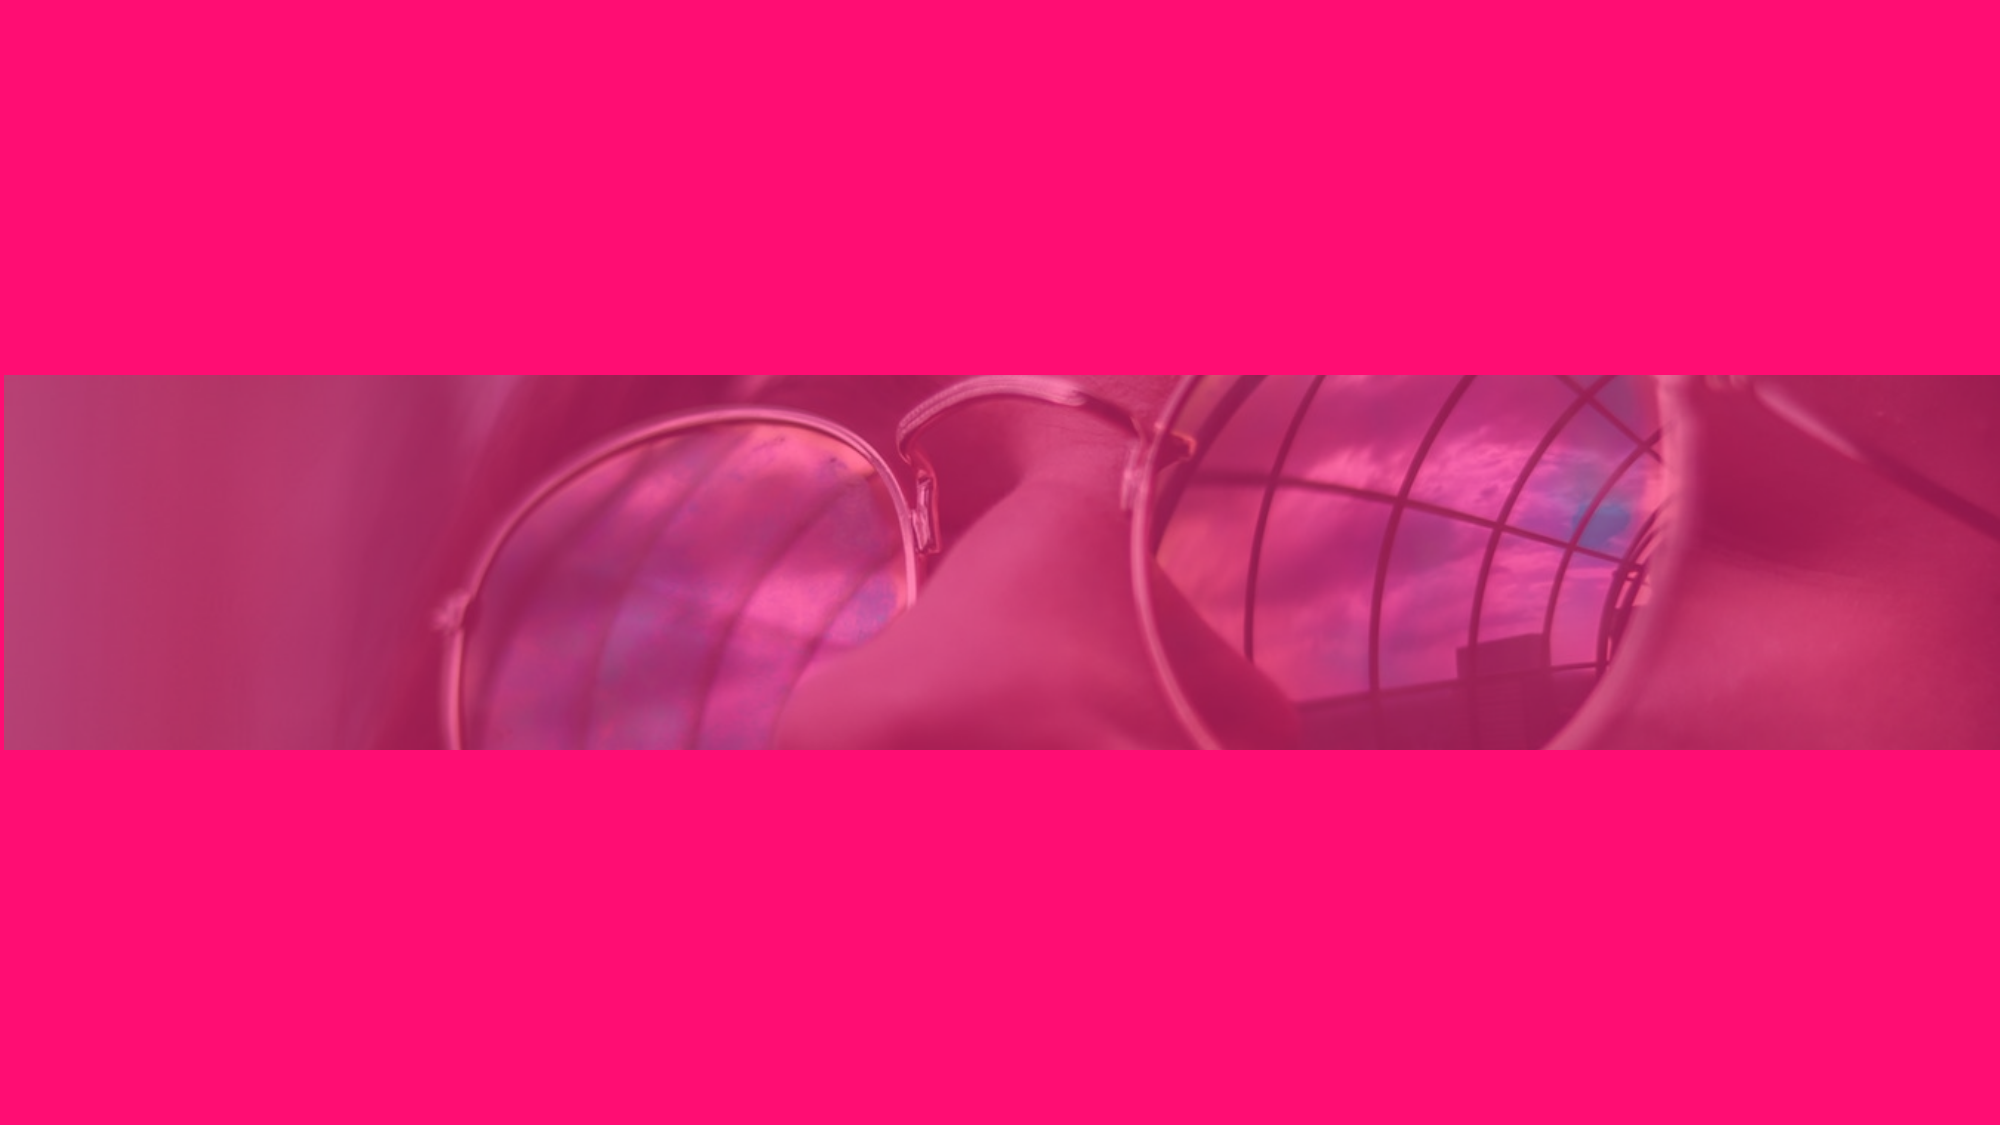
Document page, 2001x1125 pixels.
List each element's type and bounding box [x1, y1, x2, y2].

picture [0, 375, 2000, 750]
